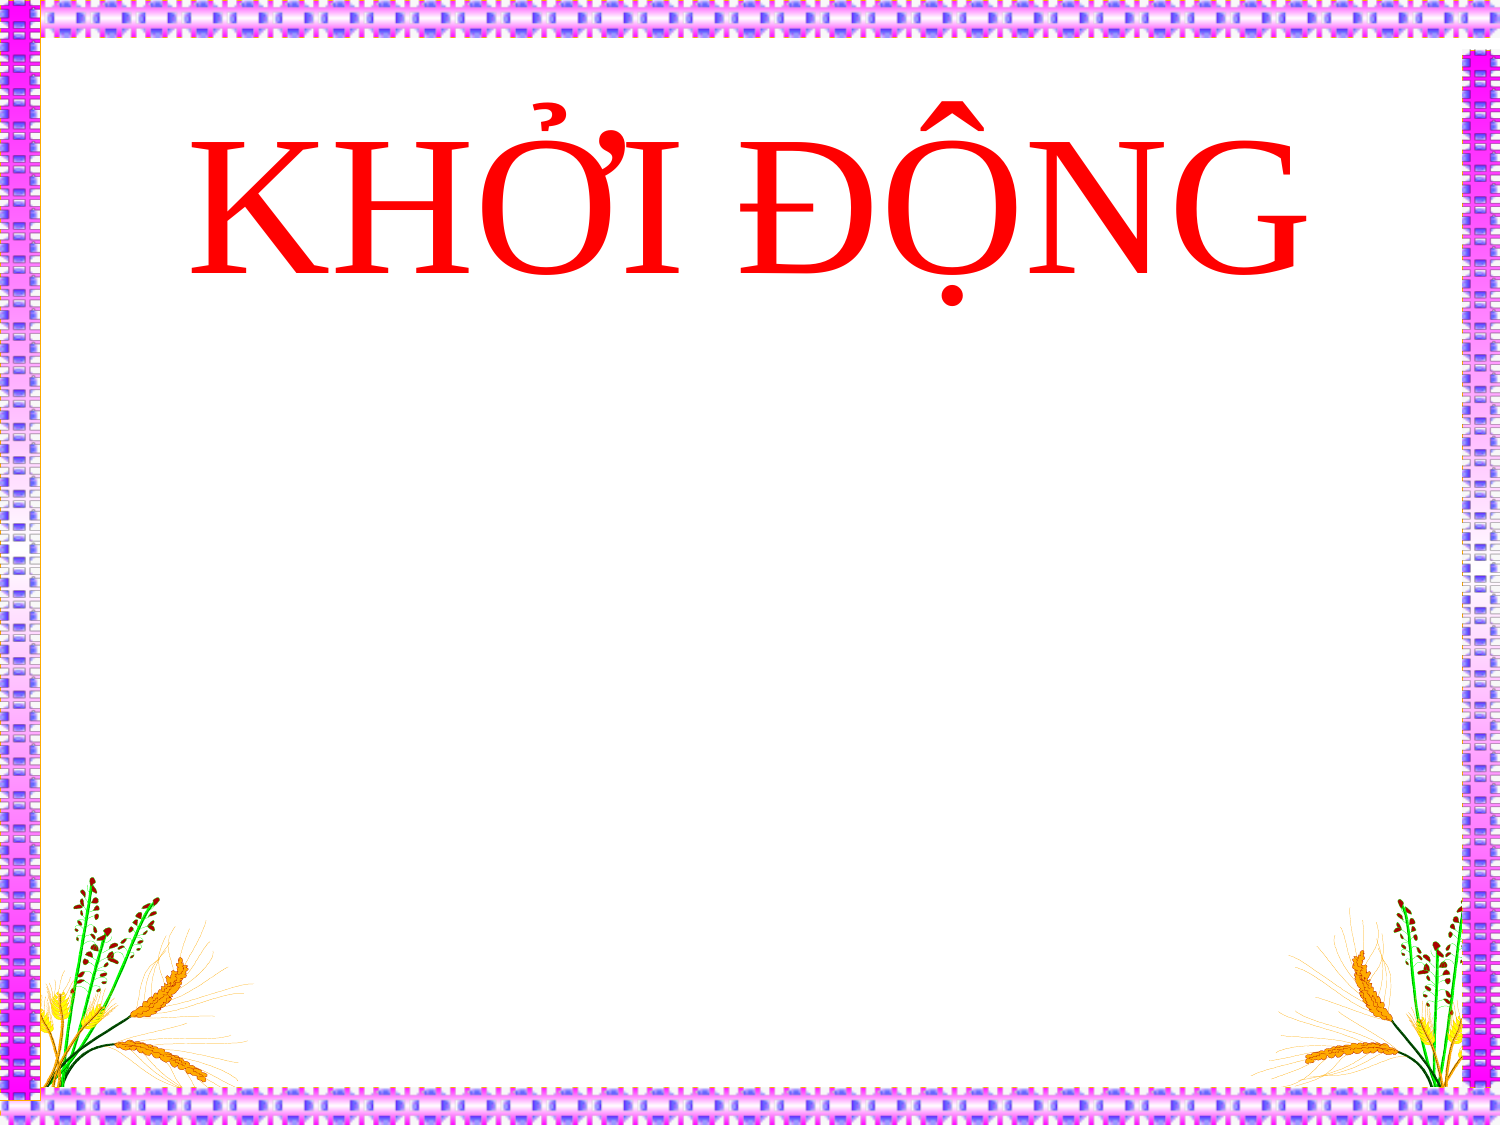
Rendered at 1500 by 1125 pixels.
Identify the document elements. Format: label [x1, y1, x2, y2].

text_box [0, 0, 1500, 1125]
